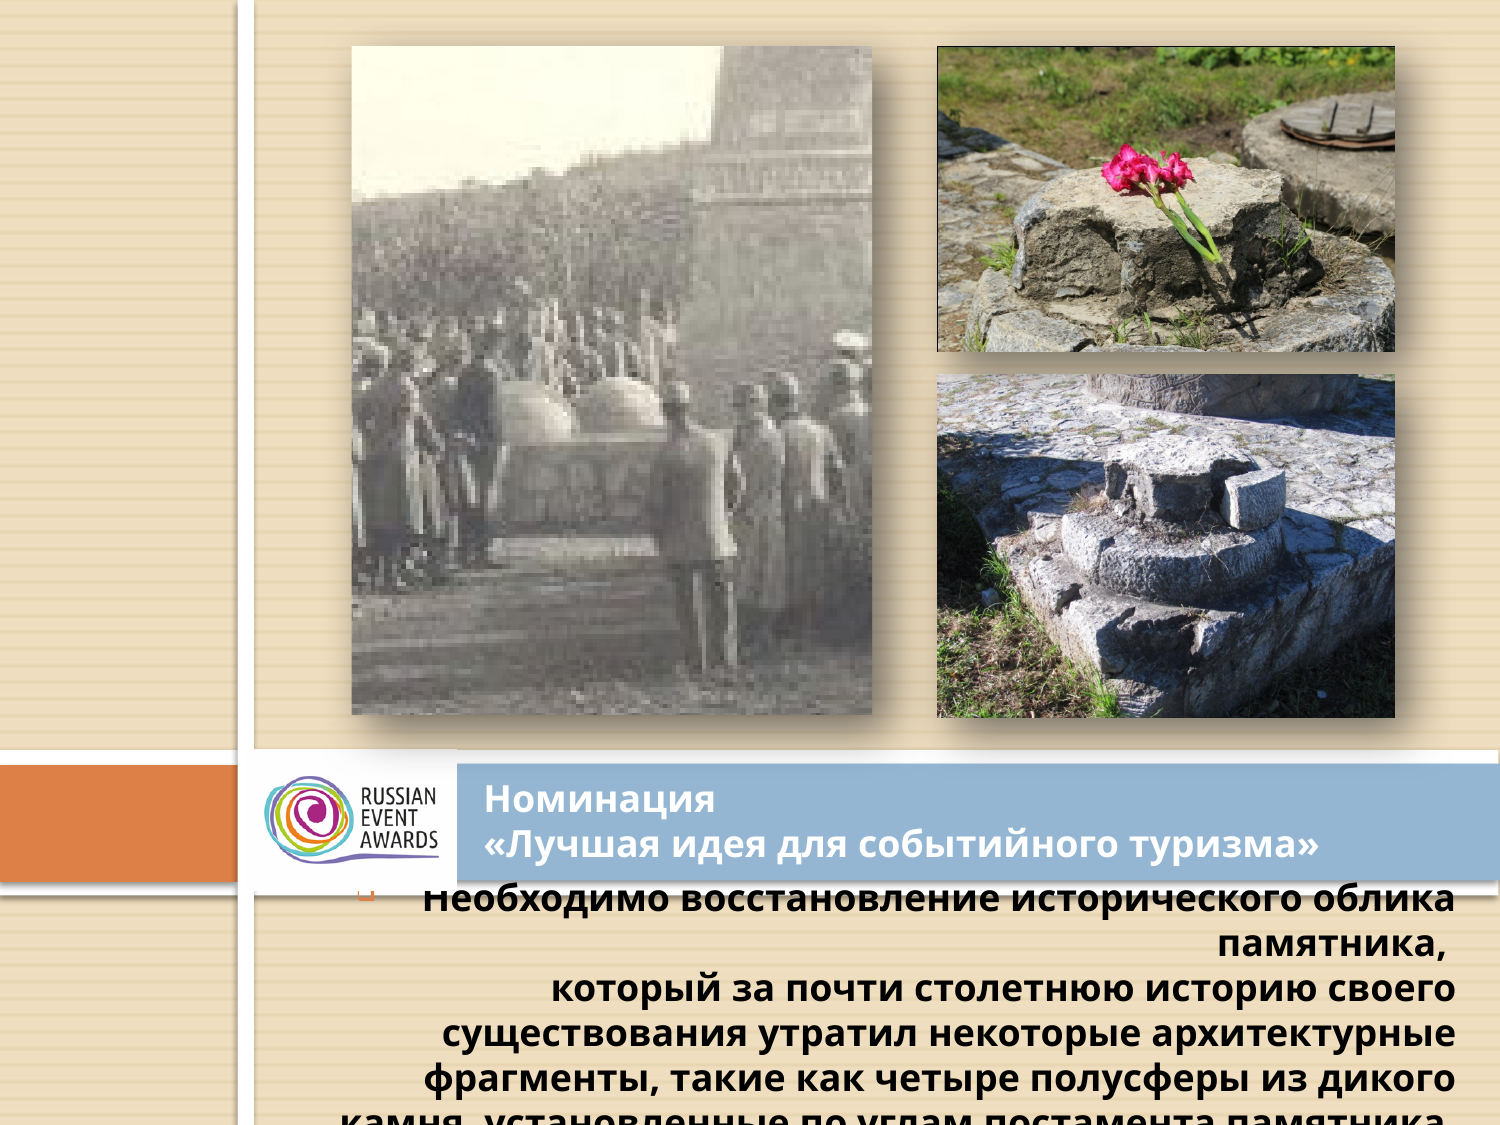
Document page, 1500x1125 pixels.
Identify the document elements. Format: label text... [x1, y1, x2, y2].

list Необходимо восстановление исторического облика памятника, который за почти столетнюю историю своего существования утратил некоторые архитектурные фрагменты, такие как четыре полусферы из дикого камня, установленные по углам постамента памятника. [281, 914, 1472, 1104]
picture [245, 749, 458, 892]
picture [937, 46, 1395, 352]
picture [937, 374, 1395, 718]
picture [351, 46, 873, 716]
text_box Номинация «Лучшая идея для событийного туризма» [468, 761, 1477, 879]
